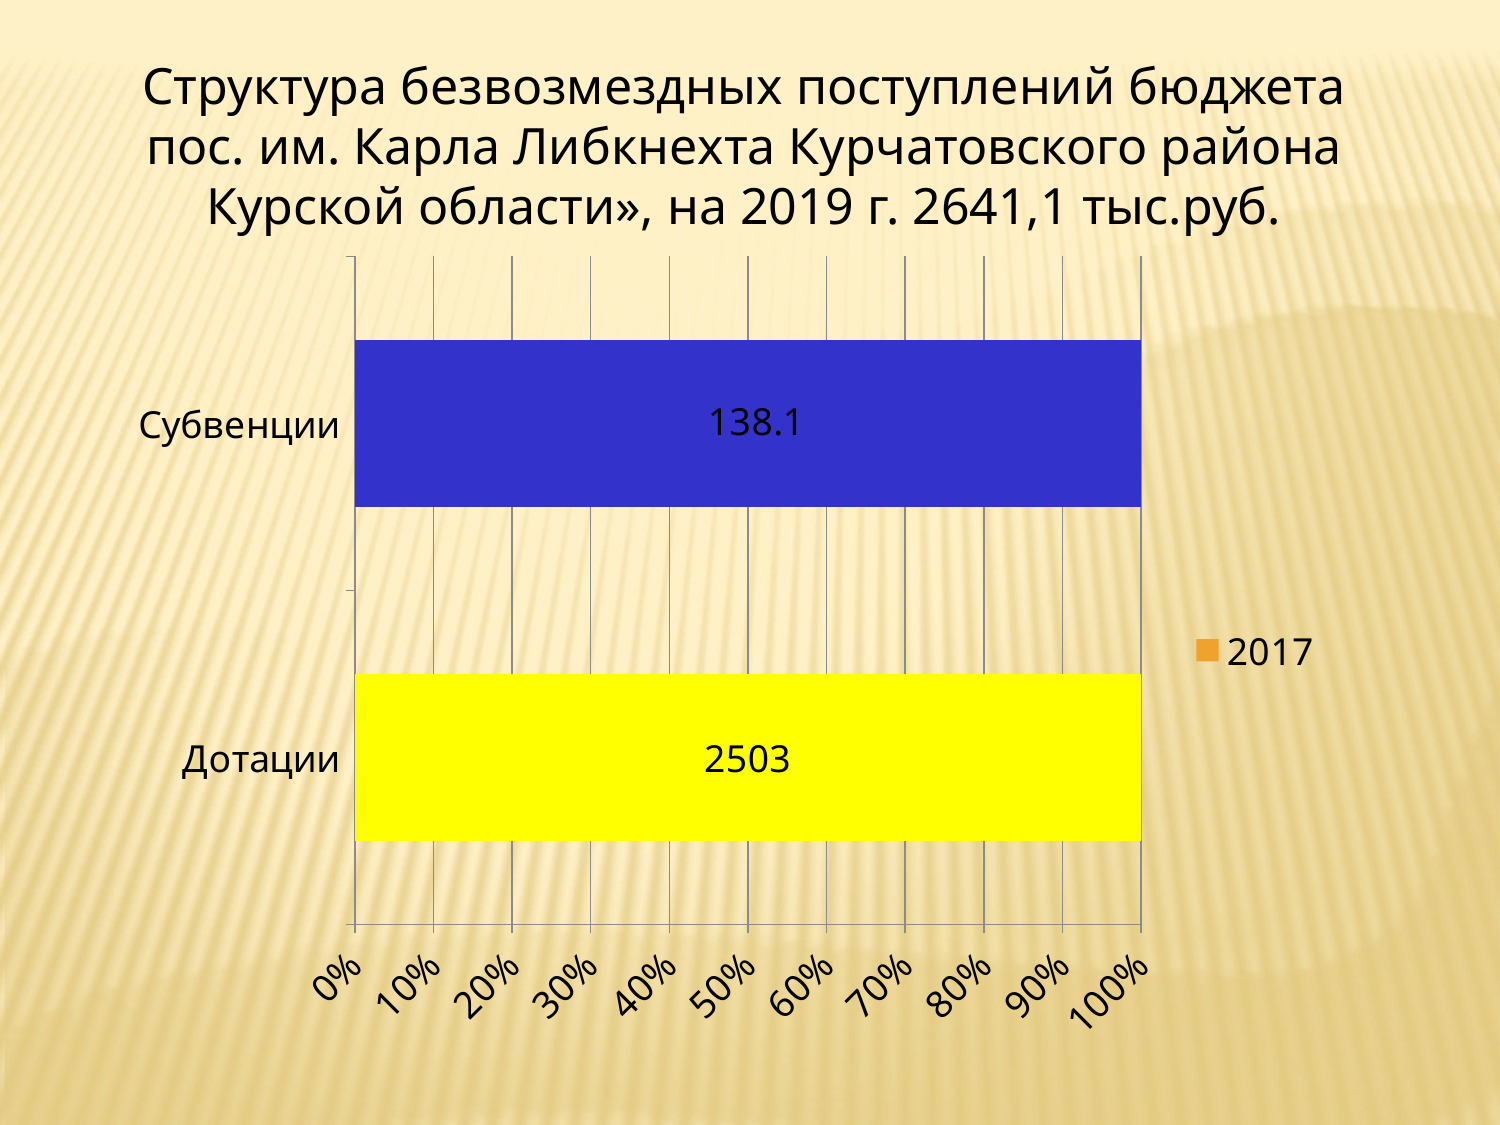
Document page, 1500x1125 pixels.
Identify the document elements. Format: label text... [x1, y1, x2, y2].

text_box Структура безвозмездных поступлений бюджета пос. им. Карла Либкнехта Курчатовского района Курской области», на 2019 г. 2641,1 тыс.руб. [105, 46, 1383, 242]
chart [113, 239, 1340, 1061]
picture [0, 0, 1500, 1125]
